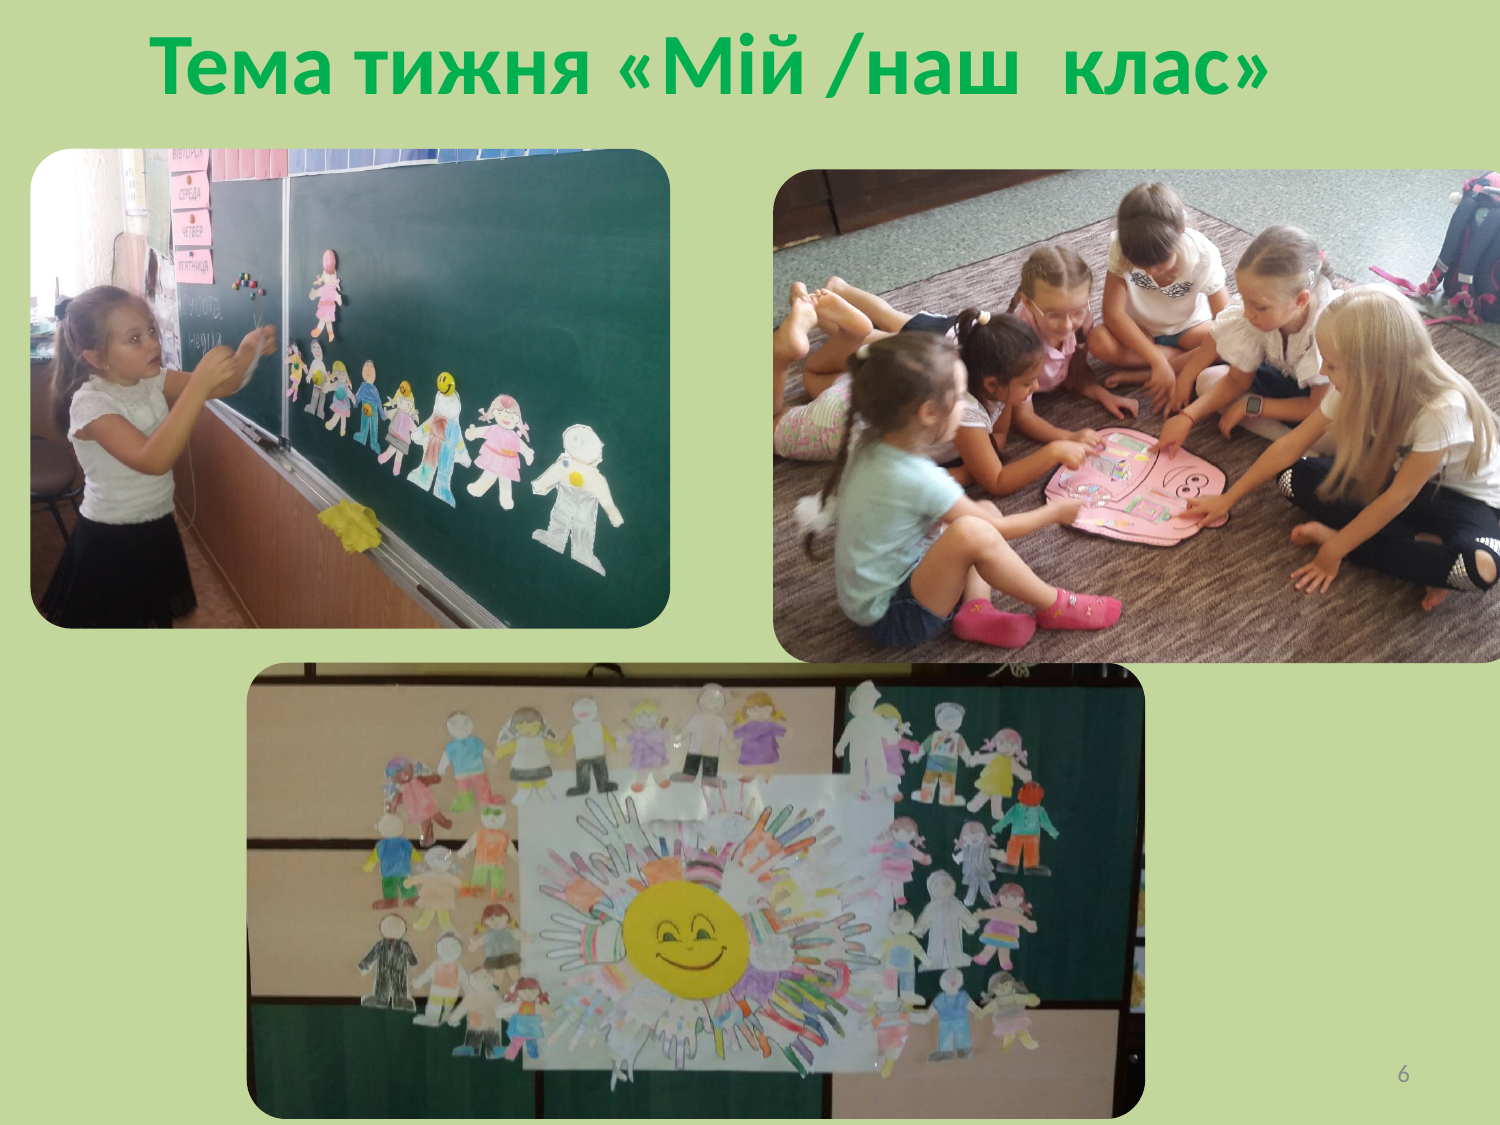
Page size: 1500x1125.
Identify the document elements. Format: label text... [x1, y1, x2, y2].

picture [246, 169, 1500, 1120]
text_box Тема тижня «Мій /наш клас» [134, 0, 1412, 120]
slide_number 6 [1149, 1042, 1425, 1103]
picture [30, 148, 671, 629]
